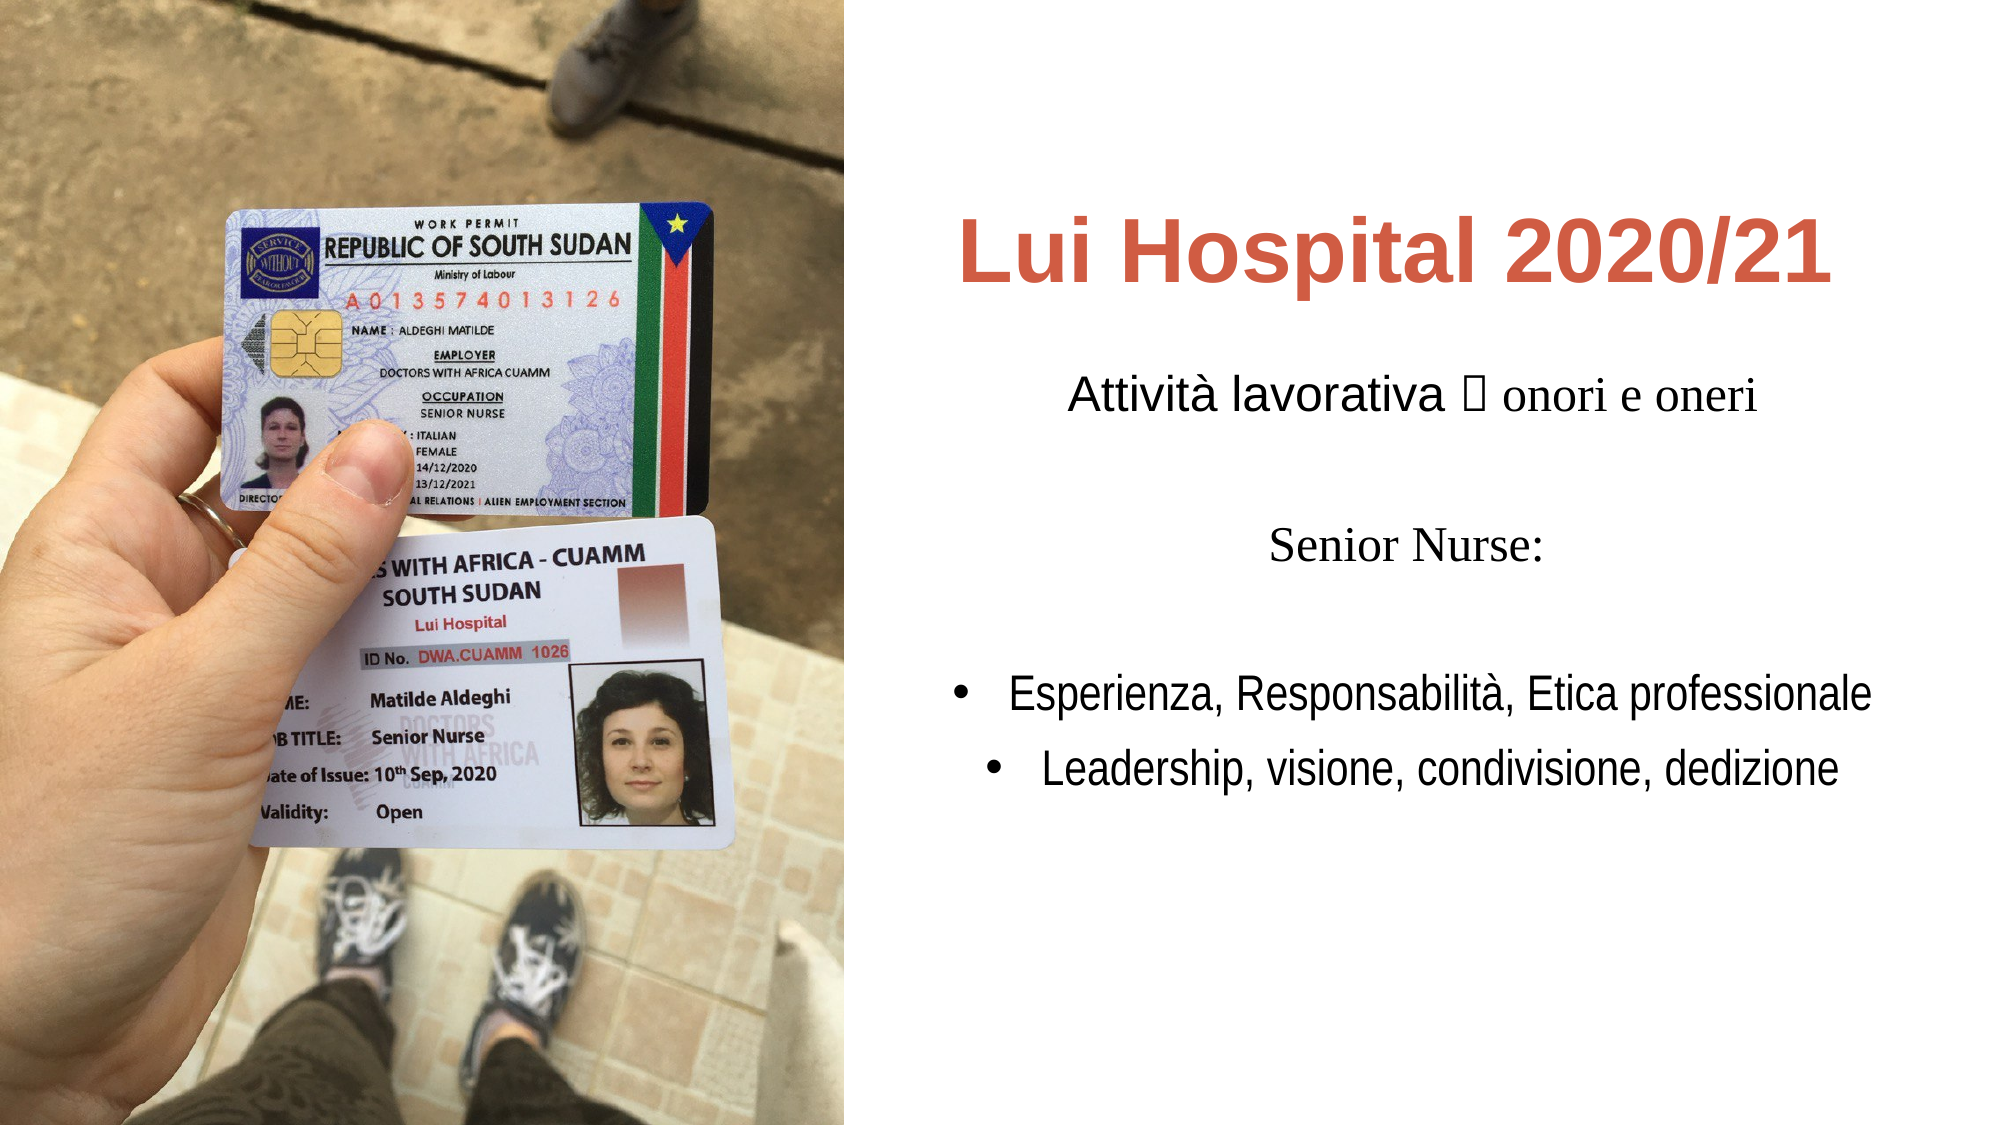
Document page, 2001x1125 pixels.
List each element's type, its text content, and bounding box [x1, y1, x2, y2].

picture [0, 0, 844, 1125]
subtitle Attività lavorativa  onori e oneri Senior Nurse: Esperienza, Responsabilità, Etica professionale Leadership, visione, condivisione, dedizione [886, 360, 1940, 1080]
title Lui Hospital 2020/21 [915, 148, 1877, 311]
